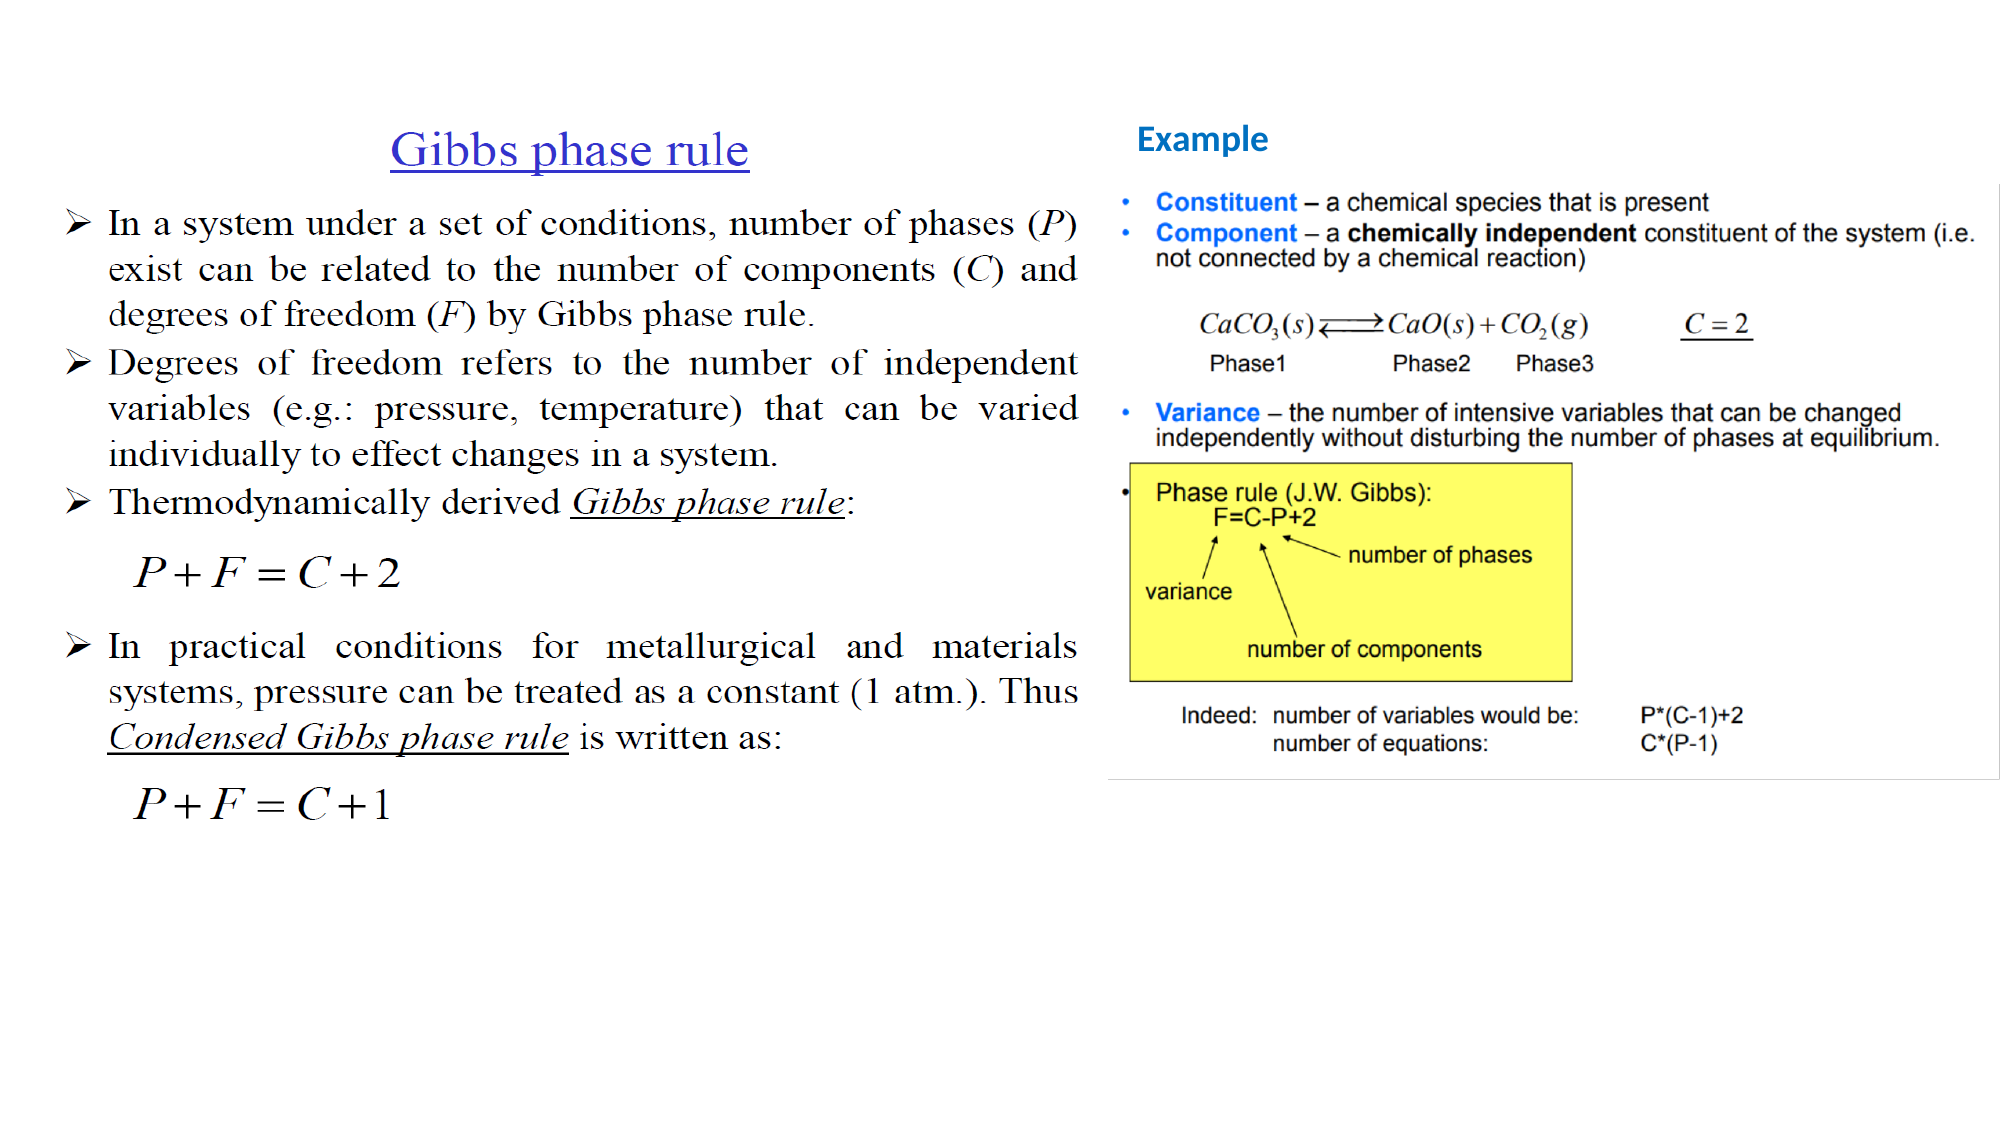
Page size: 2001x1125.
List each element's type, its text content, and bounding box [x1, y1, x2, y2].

picture [44, 89, 2000, 837]
text_box Example [1122, 106, 1285, 167]
